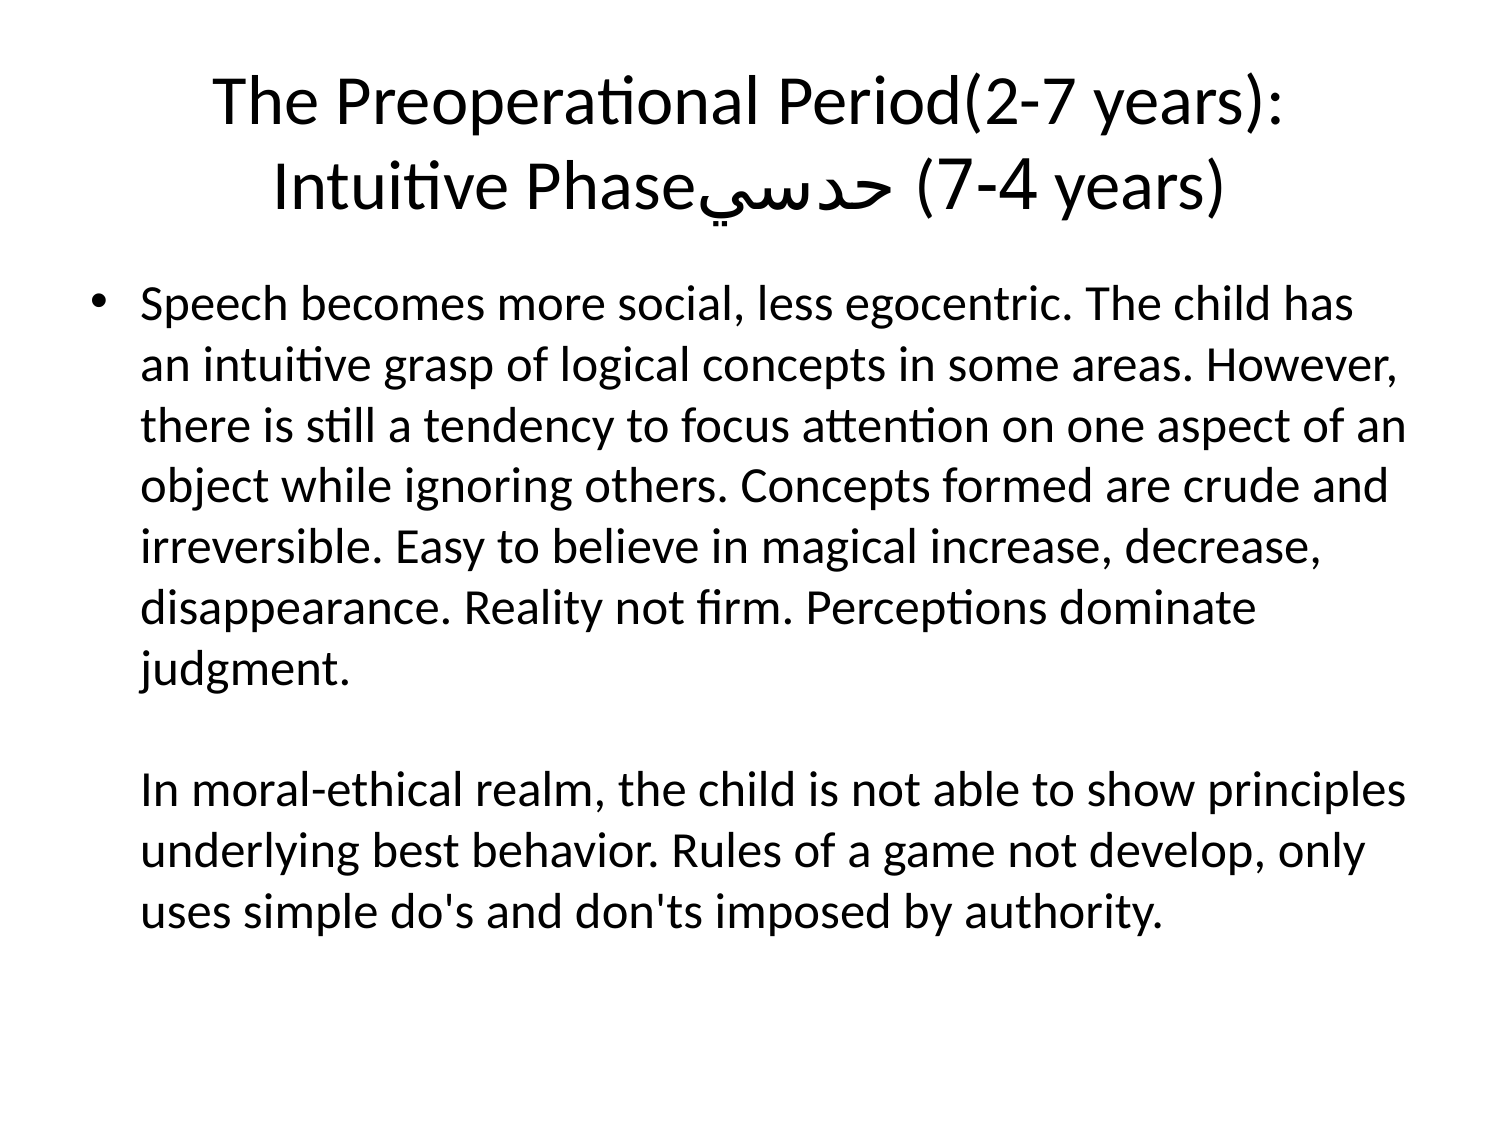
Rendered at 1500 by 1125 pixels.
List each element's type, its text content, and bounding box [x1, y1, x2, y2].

list Speech becomes more social, less egocentric. The child has an intuitive grasp of logical concepts in some areas. However, there is still a tendency to focus attention on one aspect of an object while ignoring others. Concepts formed are crude and irreversible. Easy to believe in magical increase, decrease, disappearance. Reality not firm. Perceptions dominate judgment. In moral-ethical realm, the child is not able to show principles underlying best behavior. Rules of a game not develop, only uses simple do's and don'ts imposed by authority. [75, 262, 1425, 1005]
title The Preoperational Period(2-7 years): Intuitive Phaseحدسي (4-7 years) [75, 45, 1425, 233]
